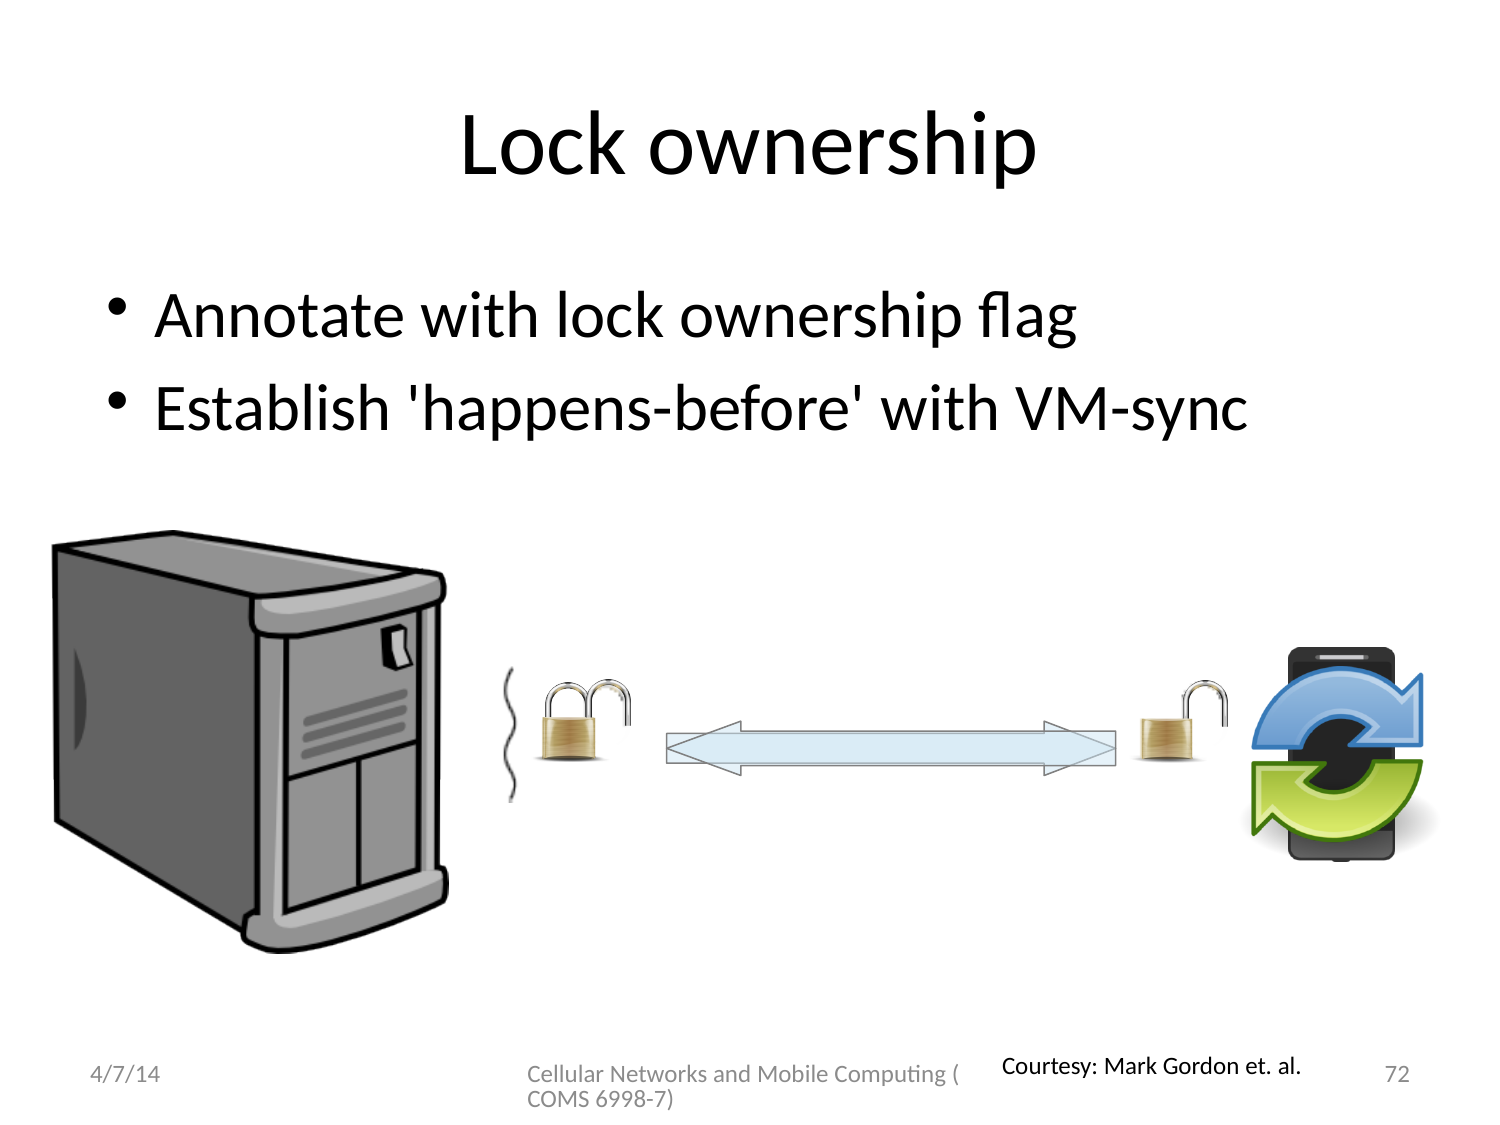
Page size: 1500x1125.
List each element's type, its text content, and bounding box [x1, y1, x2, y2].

text_box [1044, 766, 1070, 776]
text_box [666, 733, 705, 748]
picture [1237, 647, 1442, 862]
text_box [1044, 721, 1070, 731]
picture [1128, 680, 1229, 763]
text_box [666, 749, 706, 764]
text_box Courtesy: Mark Gordon et. al. [987, 1042, 1323, 1088]
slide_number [75, 1042, 425, 1103]
list Annotate with lock ownership flag Establish 'happens-before' with VM-sync [74, 263, 1395, 916]
footer Cellular Networks and Mobile Computing (COMS 6998-7) [512, 1042, 988, 1103]
text_box [666, 721, 1116, 776]
picture [487, 666, 631, 804]
slide_number 72 [1074, 1042, 1425, 1103]
picture [51, 530, 450, 954]
title Lock ownership [74, 44, 1425, 233]
